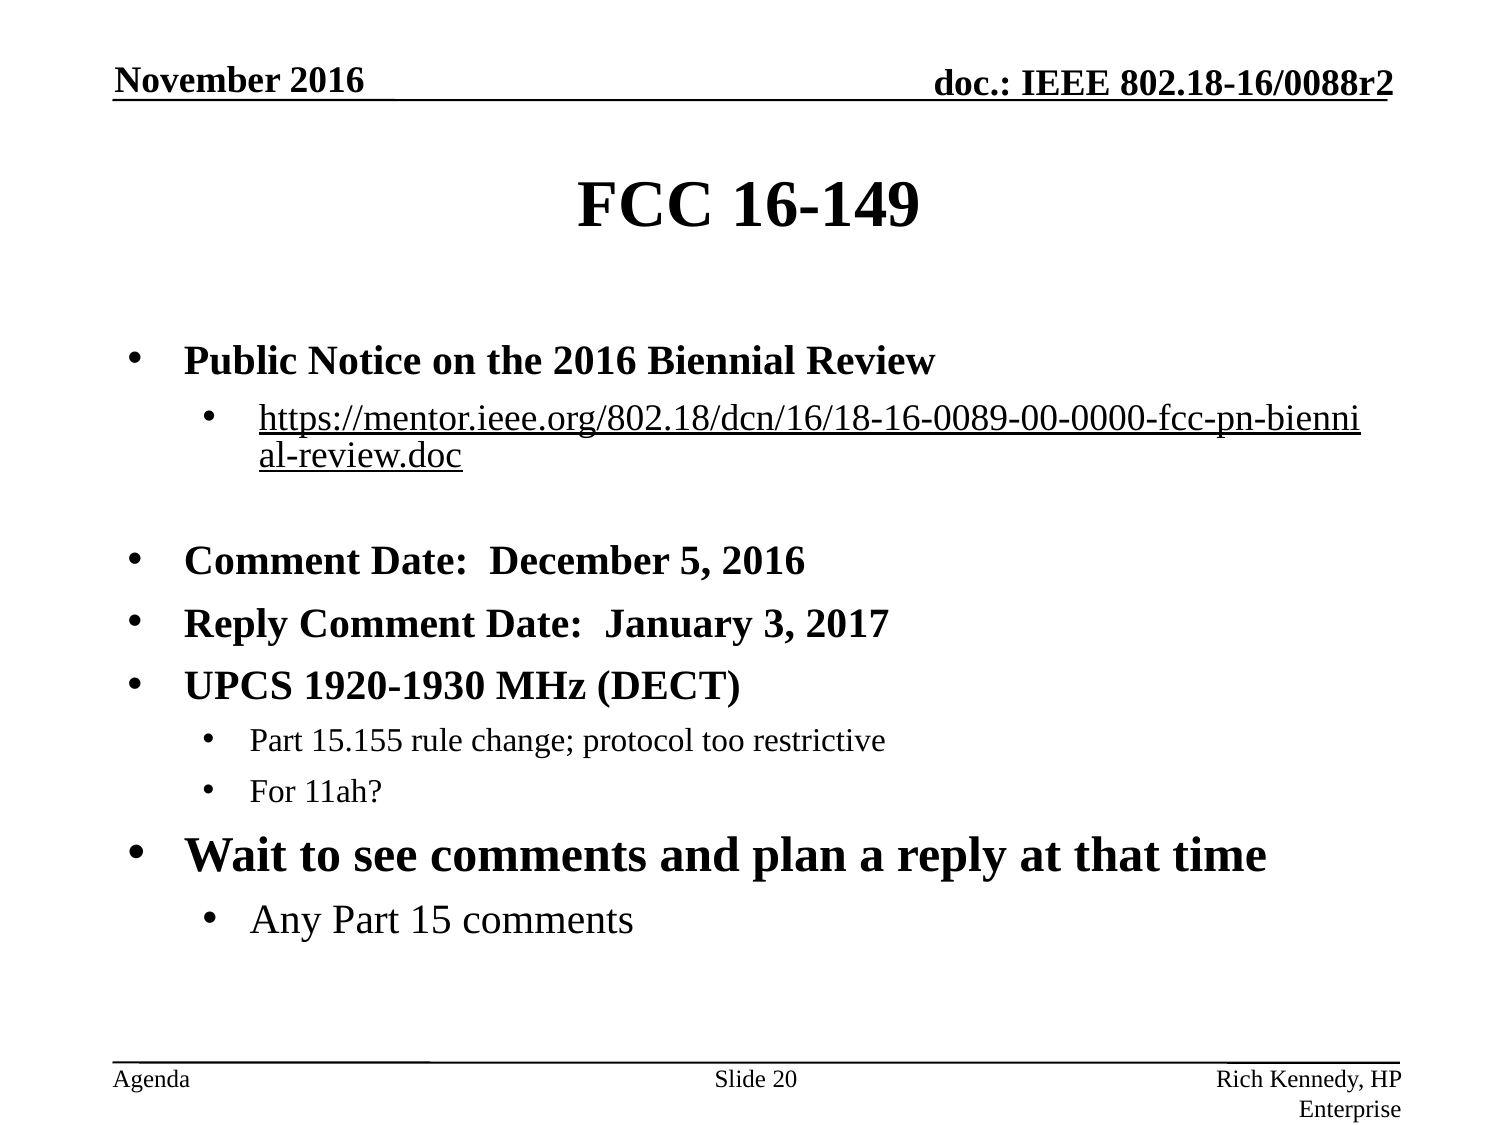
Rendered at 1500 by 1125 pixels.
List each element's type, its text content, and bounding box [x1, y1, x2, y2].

list Public Notice on the 2016 Biennial Review https://mentor.ieee.org/802.18/dcn/16/18-16-0089-00-0000-fcc-pn-biennial-review.doc Comment Date: December 5, 2016 Reply Comment Date: January 3, 2017 UPCS 1920-1930 MHz (DECT) Part 15.155 rule change; protocol too restrictive For 11ah? Wait to see comments and plan a reply at that time Any Part 15 comments [112, 324, 1388, 1000]
slide_number Slide 20 [712, 1061, 800, 1123]
title FCC 16-149 [112, 112, 1388, 288]
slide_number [114, 54, 401, 101]
footer Rich Kennedy, HP Enterprise [1206, 1061, 1402, 1093]
